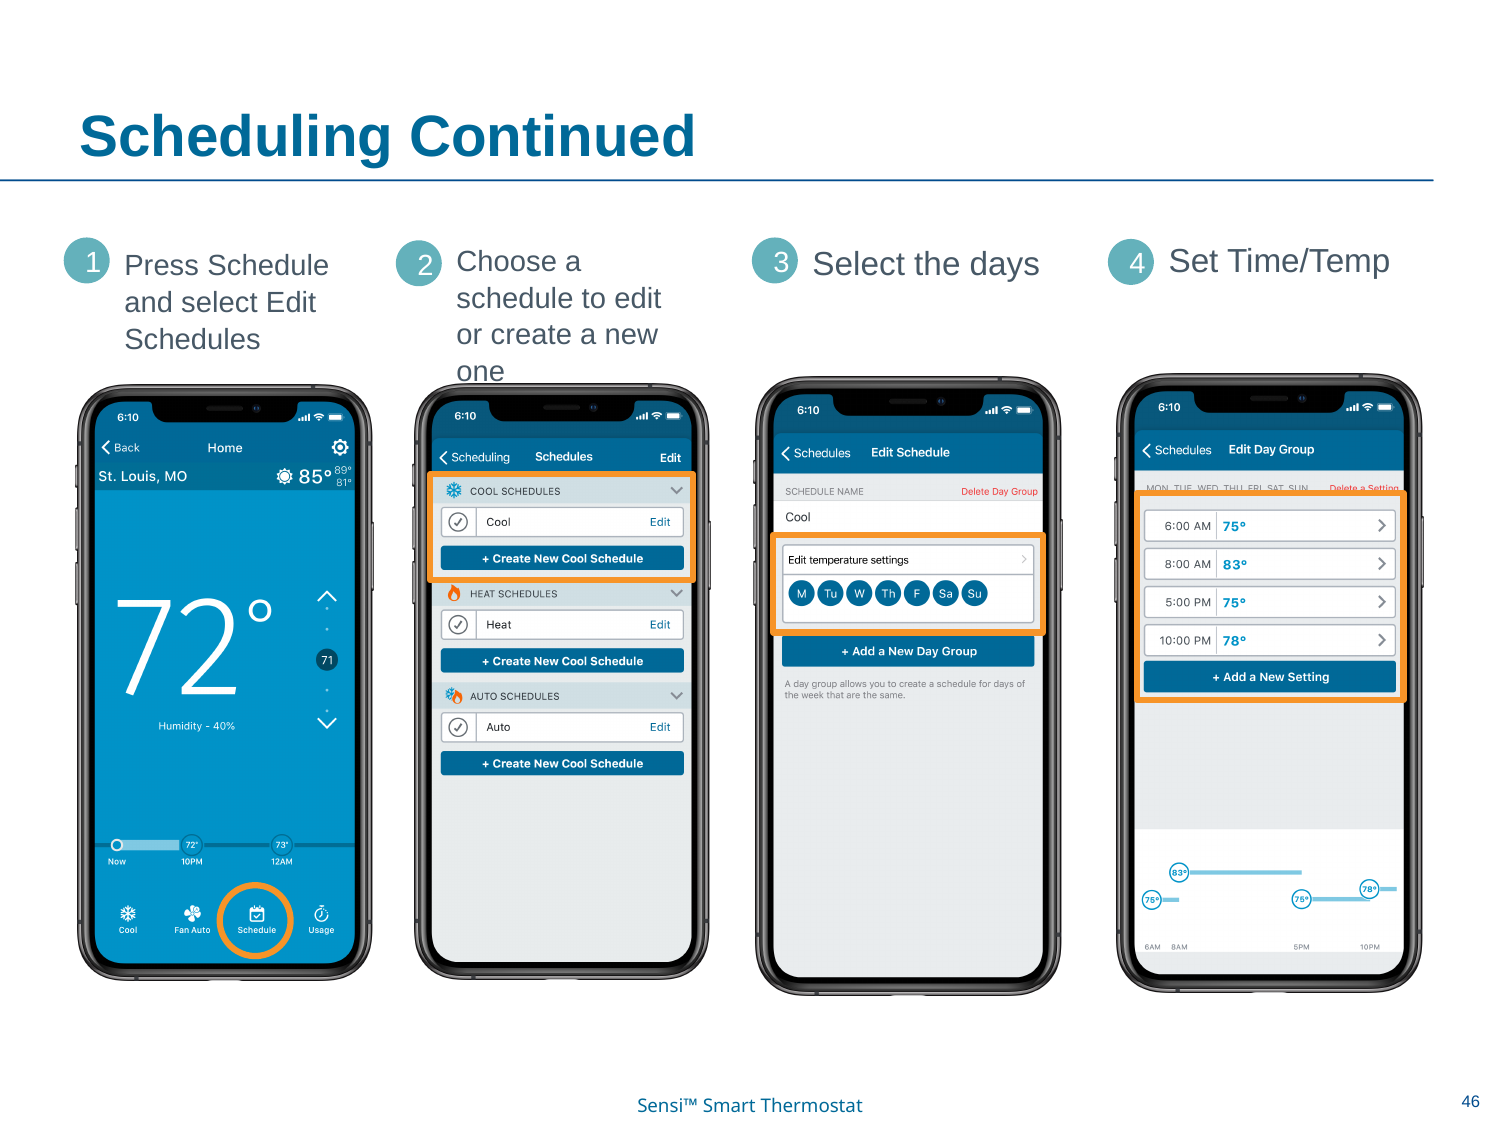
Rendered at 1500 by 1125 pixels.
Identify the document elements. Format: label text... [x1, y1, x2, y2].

text_box Choose a schedule to edit or create a new one [441, 233, 711, 383]
text_box Press Schedule and select Edit Schedules [109, 237, 379, 363]
text_box Set Time/Temp [1153, 229, 1423, 286]
picture [412, 383, 711, 980]
text_box 1 [63, 237, 109, 284]
text_box 2 [395, 240, 441, 287]
picture [75, 384, 374, 981]
text_box 4 [1107, 238, 1153, 285]
text_box 3 [751, 237, 797, 284]
text_box Select the days [797, 233, 1067, 290]
title Scheduling Continued [64, 20, 1436, 177]
picture [1114, 373, 1425, 993]
picture [753, 376, 1064, 996]
